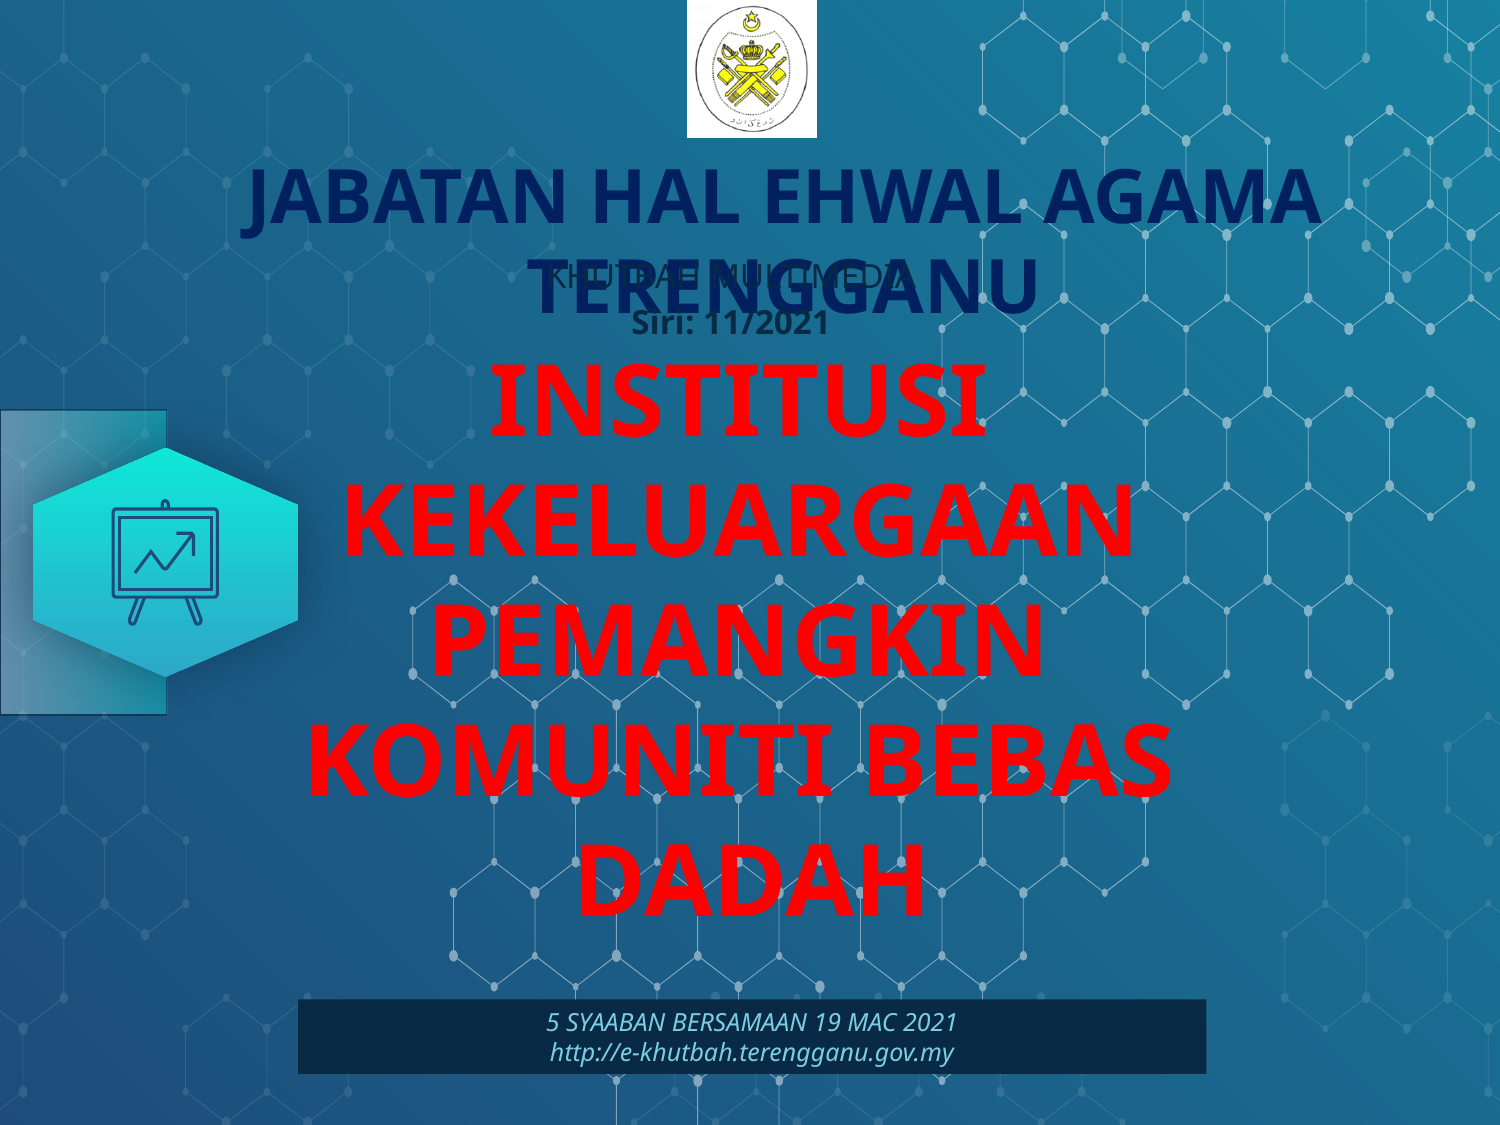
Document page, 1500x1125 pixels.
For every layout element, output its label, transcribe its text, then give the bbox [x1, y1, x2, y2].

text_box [112, 500, 218, 625]
picture [687, 0, 818, 138]
text_box 5 SYAABAN BERSAMAAN 19 MAC 2021 http://e-khutbah.terengganu.gov.my [298, 999, 1207, 1074]
text_box KHUTBAH MULTIMEDIA Siri: 11/2021 [375, 247, 1088, 329]
text_box Jabatan hal ehwal agama terengganu [128, 141, 1441, 329]
text_box INSTITUSI KEKELUARGAAN PEMANGKIN KOMUNITI BEBAS DADAH [39, 329, 1465, 920]
